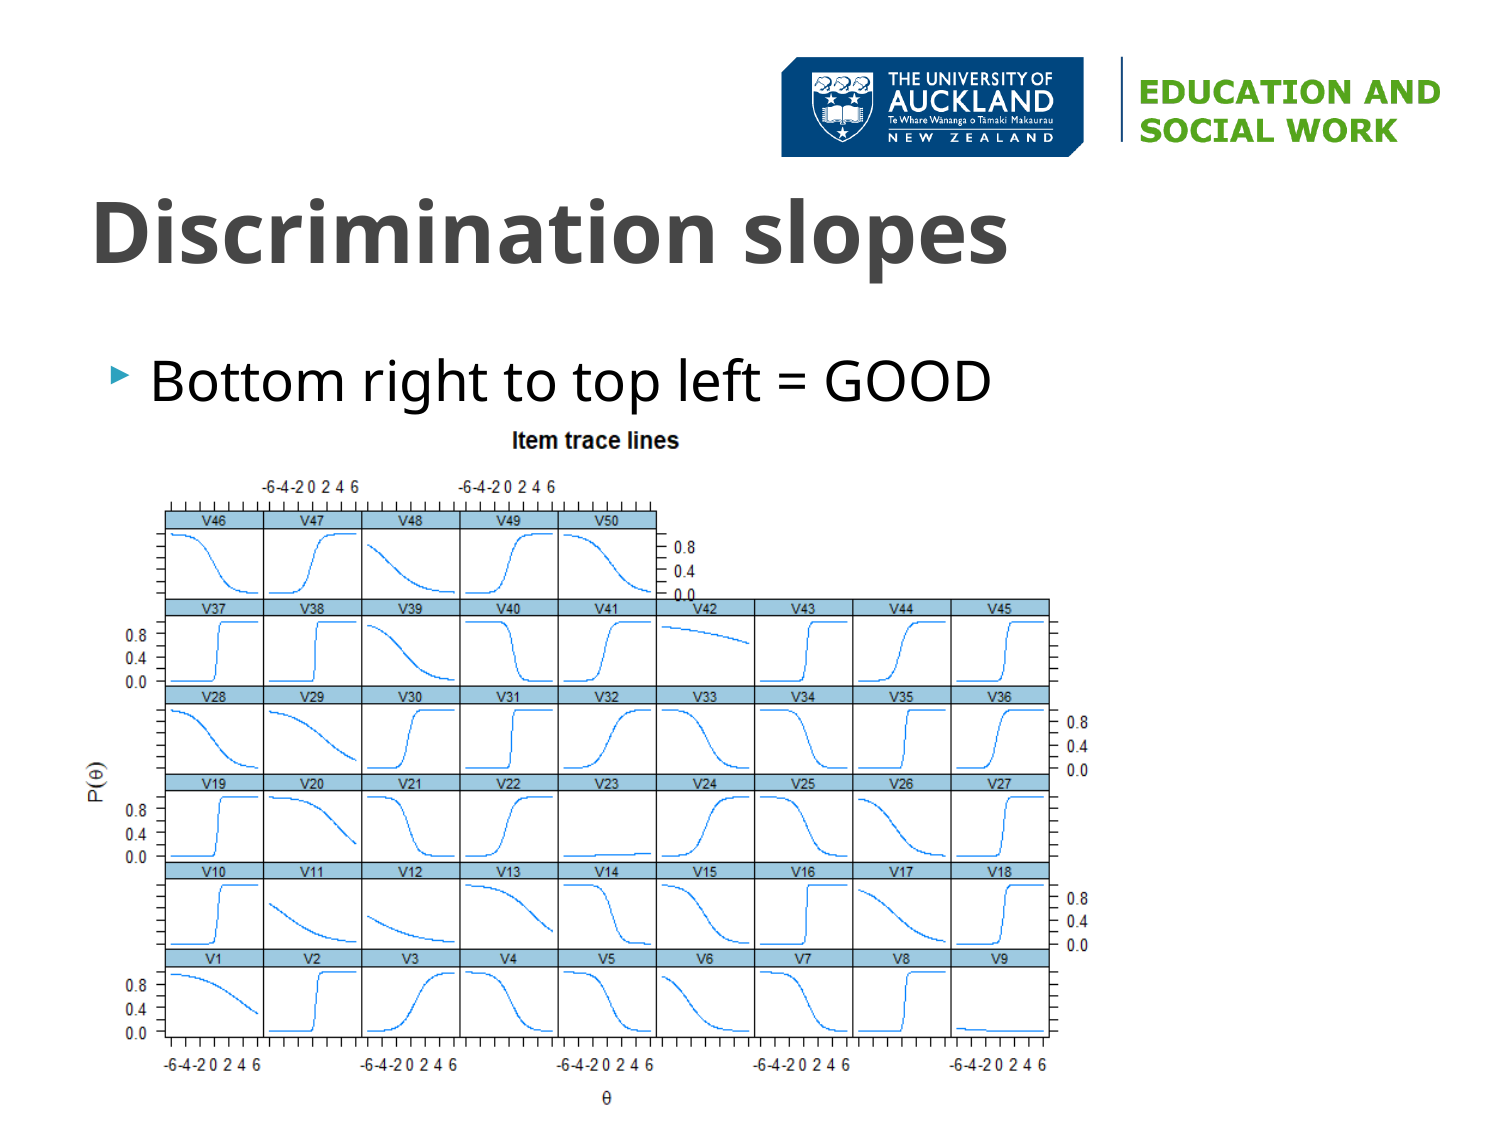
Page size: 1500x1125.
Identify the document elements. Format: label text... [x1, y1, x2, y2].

picture [75, 420, 1117, 1125]
title Discrimination slopes [75, 157, 1425, 303]
picture [781, 56, 1440, 157]
list Bottom right to top left = GOOD [75, 338, 1425, 986]
